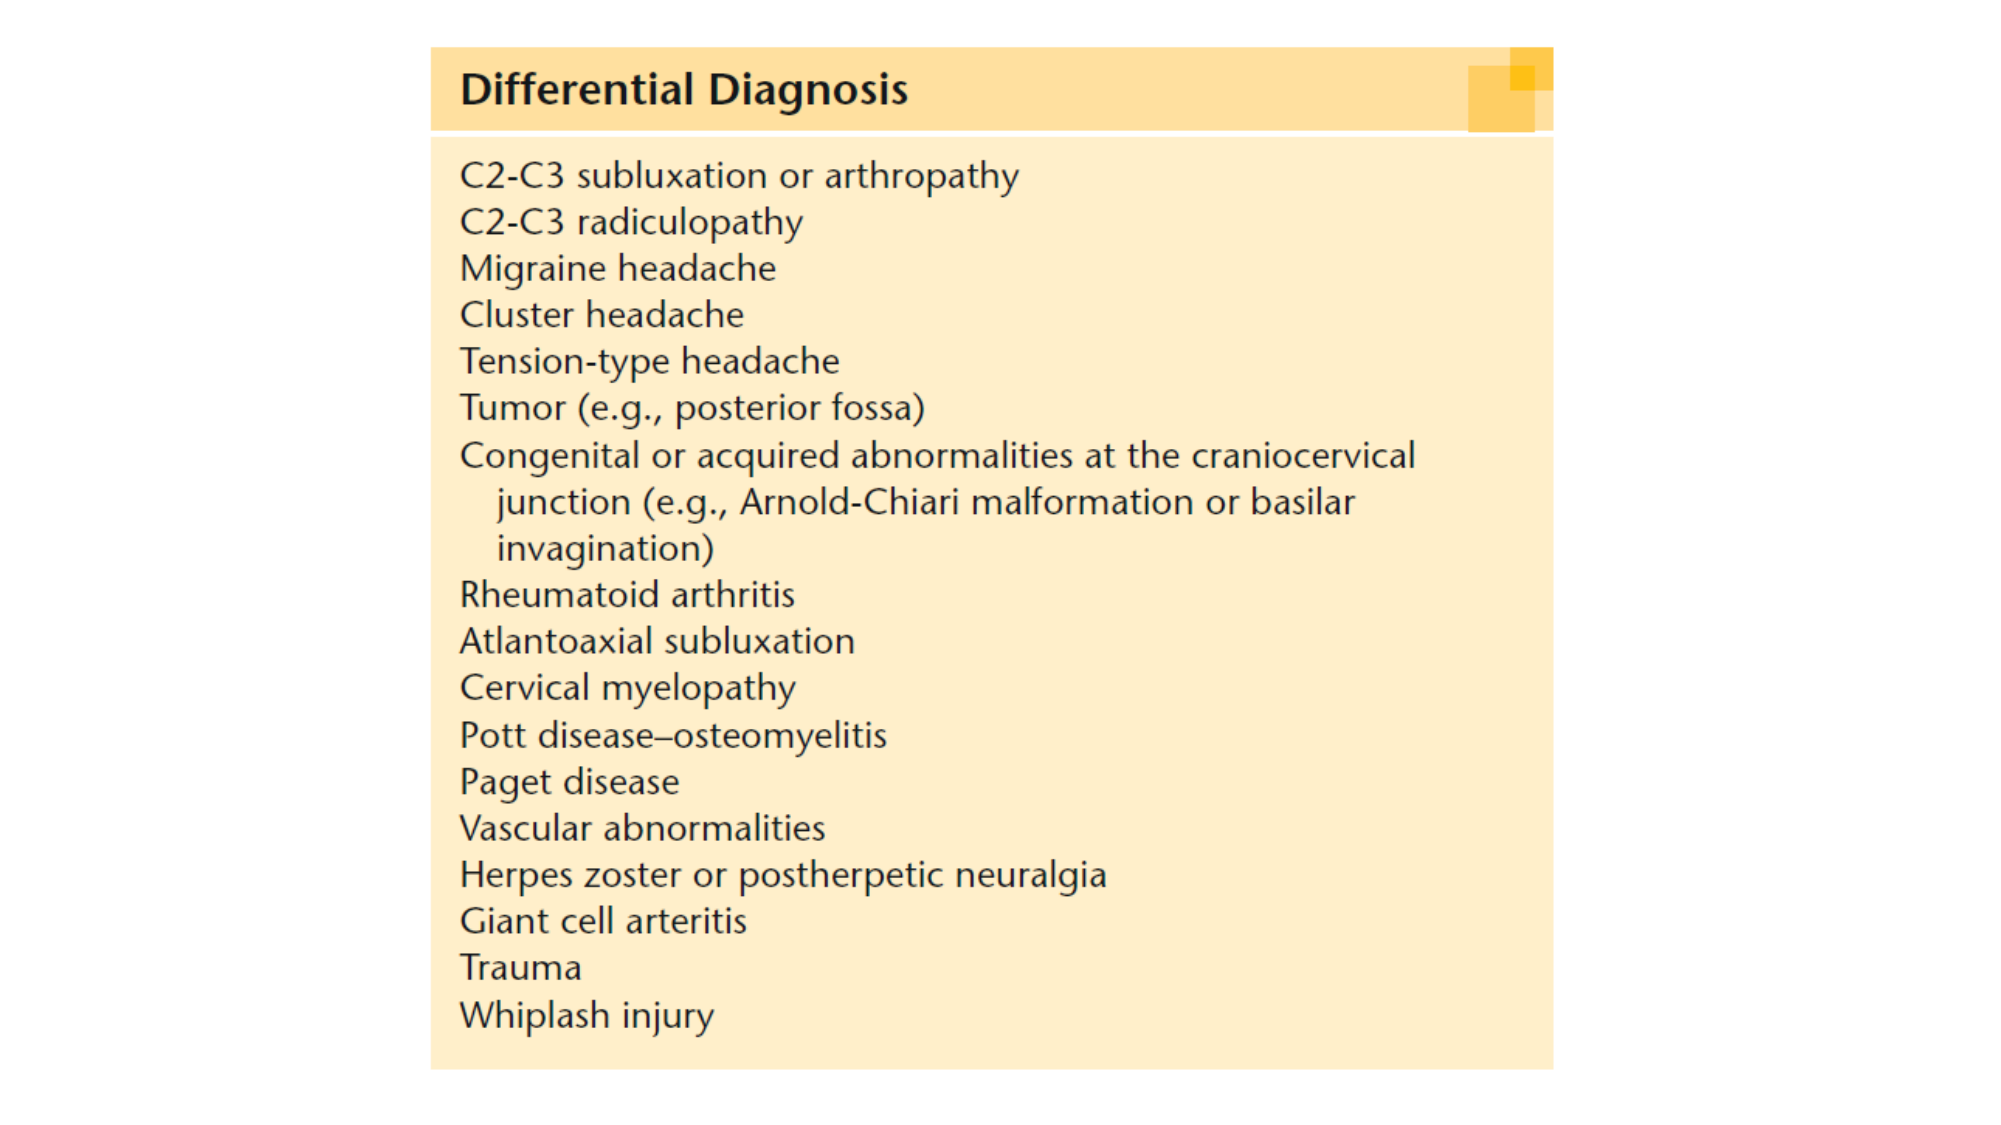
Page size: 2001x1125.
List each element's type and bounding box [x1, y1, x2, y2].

picture [410, 32, 1590, 1125]
